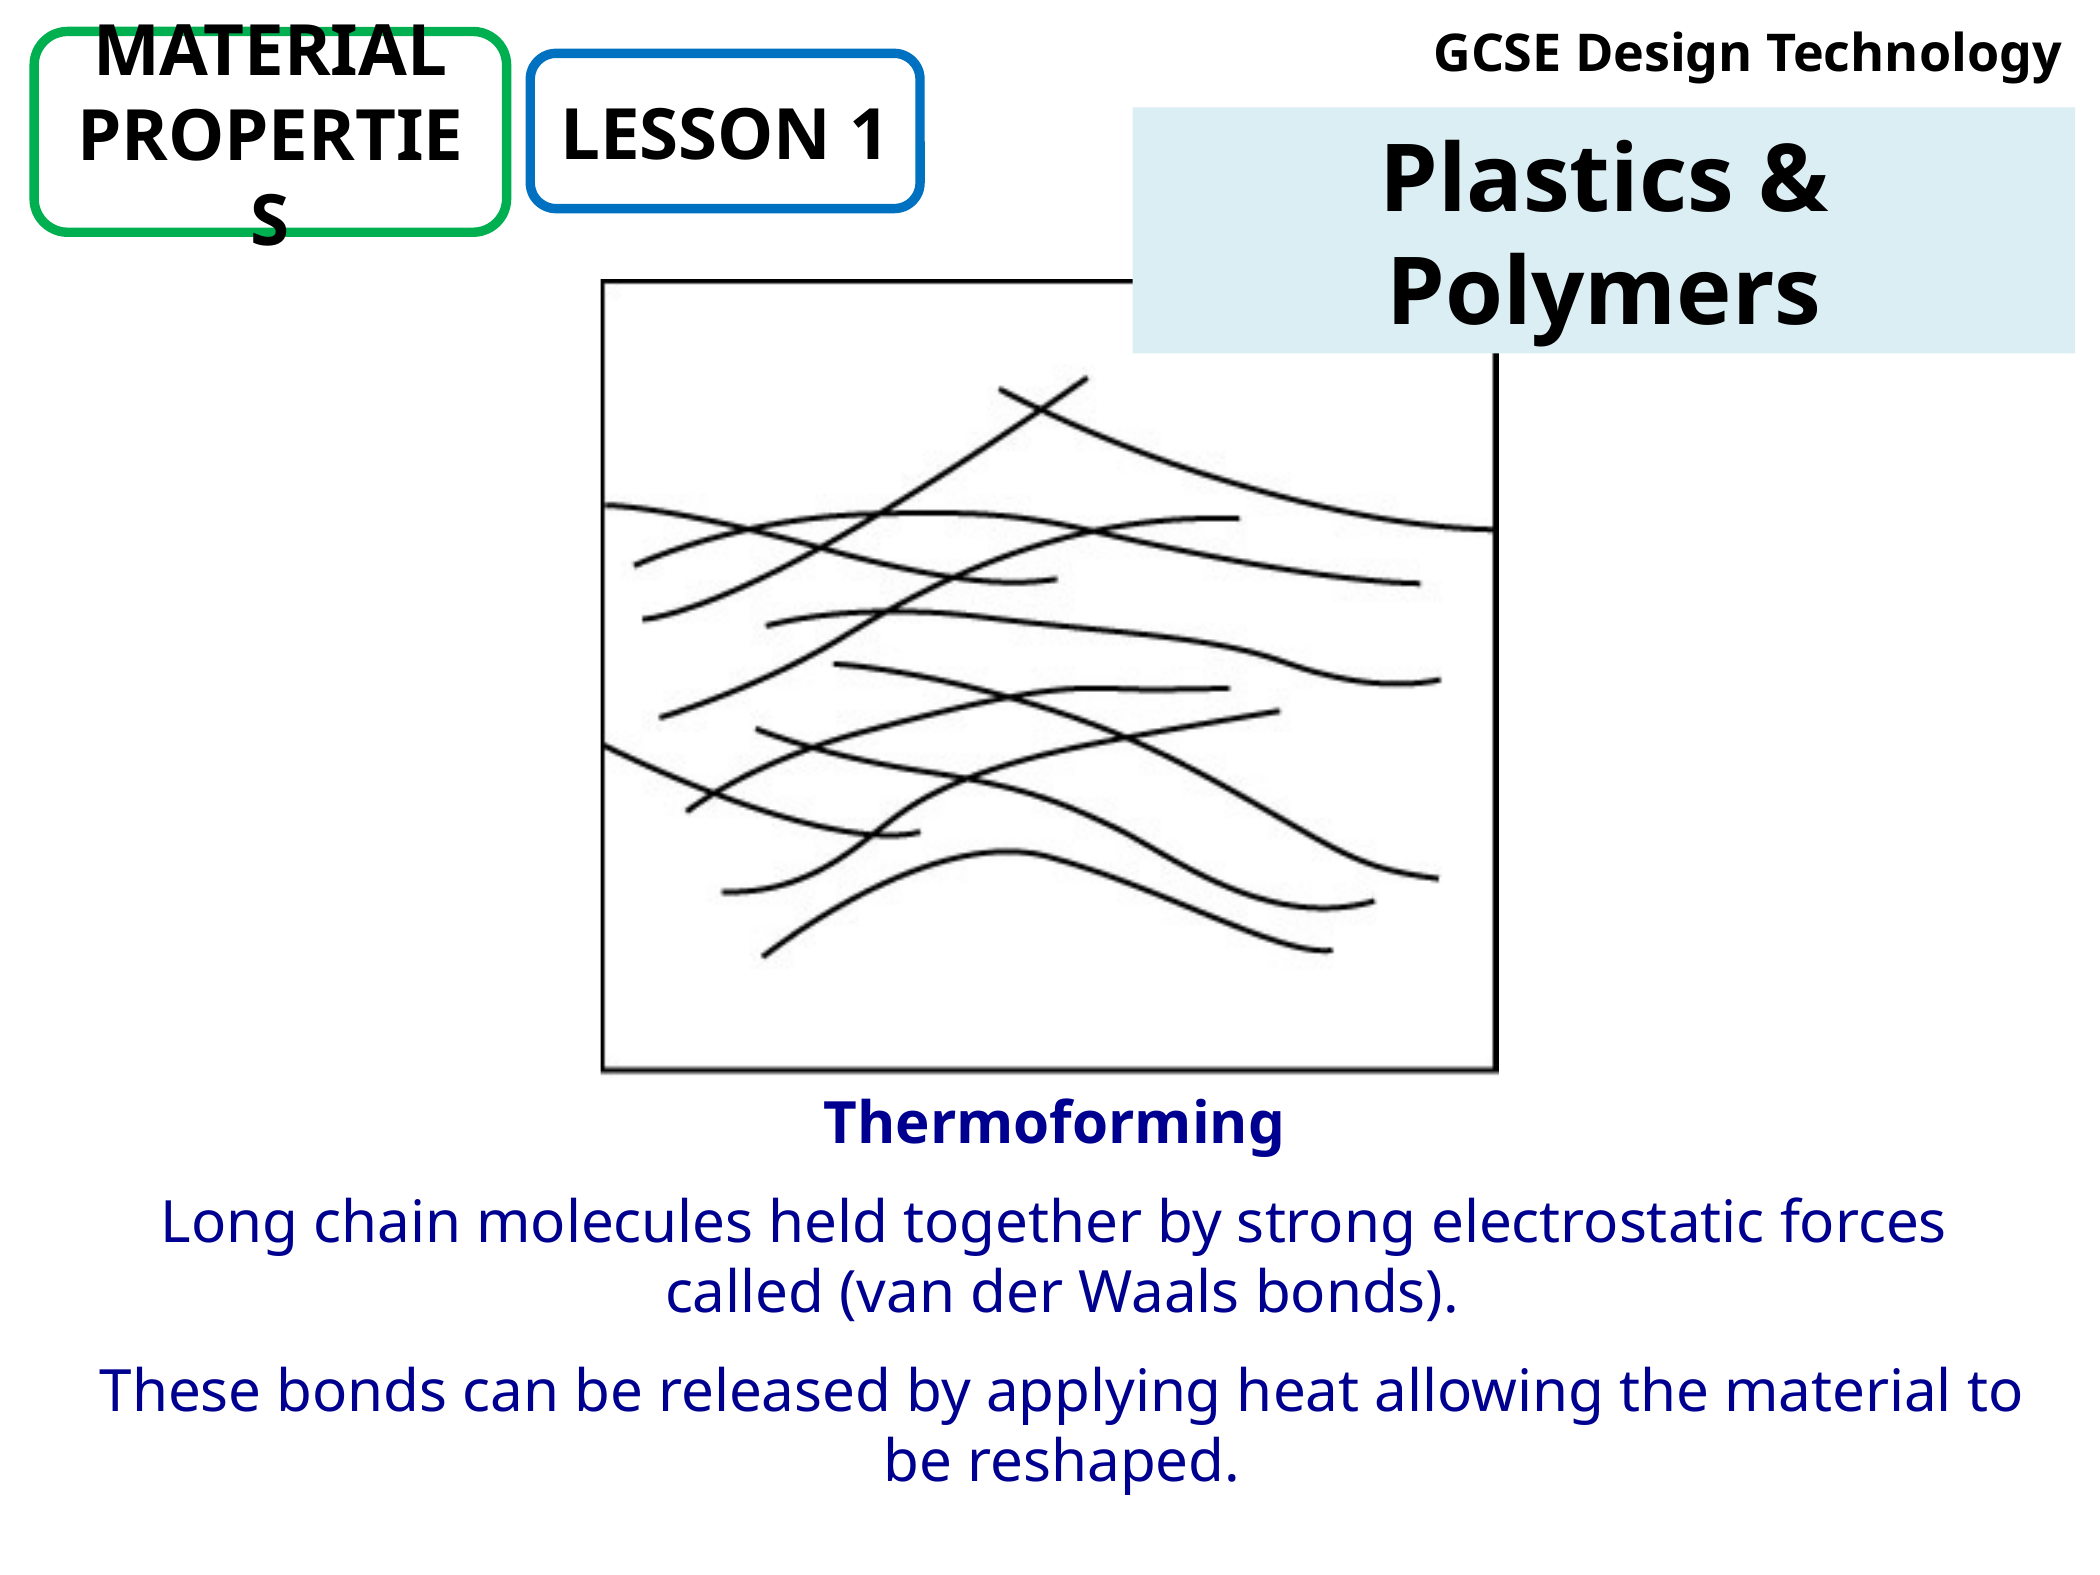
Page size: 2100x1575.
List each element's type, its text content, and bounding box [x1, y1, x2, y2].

text_box Plastics & Polymers [1132, 107, 2076, 354]
title GCSE Design Technology [206, 0, 2097, 141]
picture [600, 279, 1500, 1086]
text_box MATERIAL PROPERTIES [31, 29, 509, 235]
text_box LESSON 1 [528, 51, 923, 211]
text_box Thermoforming Long chain molecules held together by strong electrostatic forces called (van der Waals bonds). These bonds can be released by applying heat allowing the material to be reshaped. [57, 1074, 2066, 1575]
